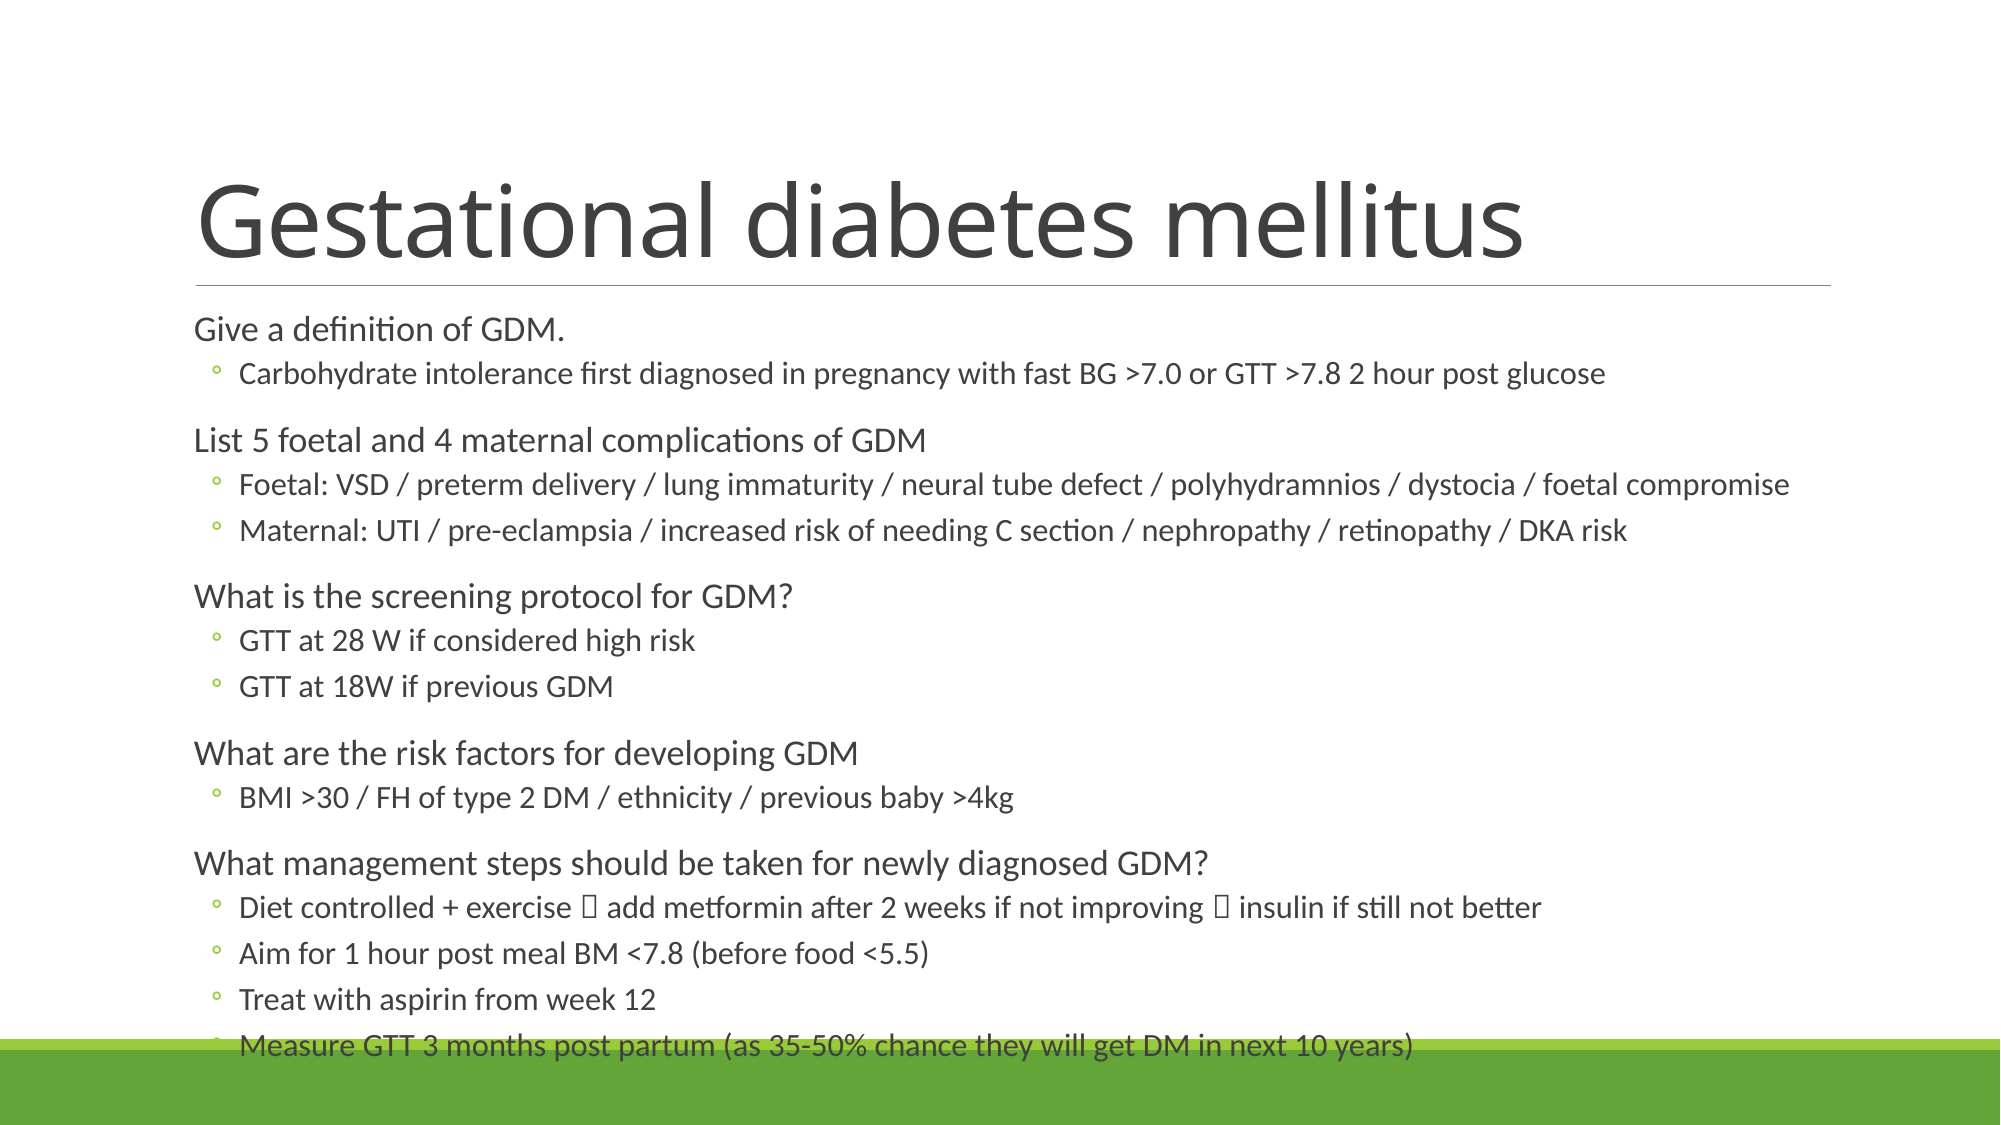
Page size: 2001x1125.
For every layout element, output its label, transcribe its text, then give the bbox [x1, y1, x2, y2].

title Gestational diabetes mellitus [180, 47, 1830, 285]
list Give a definition of GDM. Carbohydrate intolerance first diagnosed in pregnancy with fast BG >7.0 or GTT >7.8 2 hour post glucose List 5 foetal and 4 maternal complications of GDM Foetal: VSD / preterm delivery / lung immaturity / neural tube defect / polyhydramnios / dystocia / foetal compromise Maternal: UTI / pre-eclampsia / increased risk of needing C section / nephropathy / retinopathy / DKA risk What is the screening protocol for GDM? GTT at 28 W if considered high risk GTT at 18W if previous GDM What are the risk factors for developing GDM BMI >30 / FH of type 2 DM / ethnicity / previous baby >4kg What management steps should be taken for newly diagnosed GDM? Diet controlled + exercise  add metformin after 2 weeks if not improving  insulin if still not better Aim for 1 hour post meal BM <7.8 (before food <5.5) Treat with aspirin from week 12 Measure GTT 3 months post partum (as 35-50% chance they will get DM in next 10 years) [180, 302, 1830, 1077]
